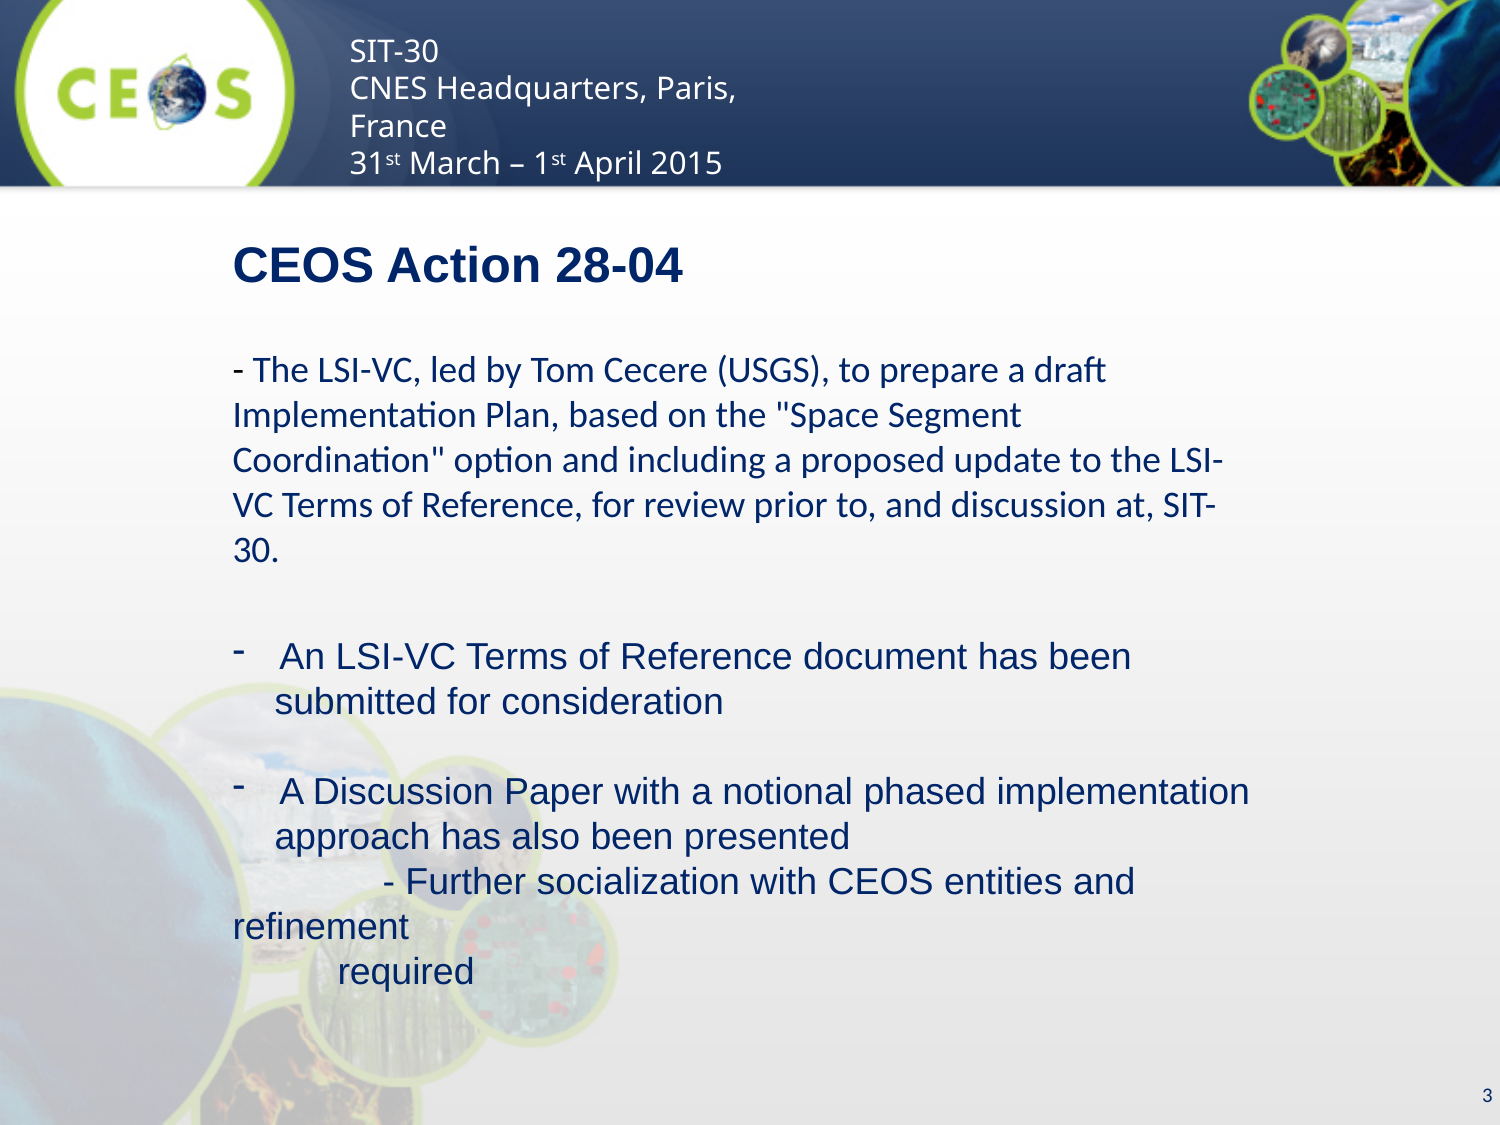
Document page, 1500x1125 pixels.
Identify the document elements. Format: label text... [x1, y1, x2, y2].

text_box An LSI-VC Terms of Reference document has been submitted for consideration A Discussion Paper with a notional phased implementation approach has also been presented - Further socialization with CEOS entities and refinement required [225, 624, 1300, 1000]
text_box CEOS Action 28-04 [224, 224, 1275, 300]
text_box - The LSI-VC, led by Tom Cecere (USGS), to prepare a draft Implementation Plan, based on the "Space Segment Coordination" option and including a proposed update to the LSI-VC Terms of Reference, for review prior to, and discussion at, SIT-30. [225, 337, 1238, 578]
picture [0, 0, 1500, 1125]
slide_number 3 [1186, 1073, 1500, 1117]
